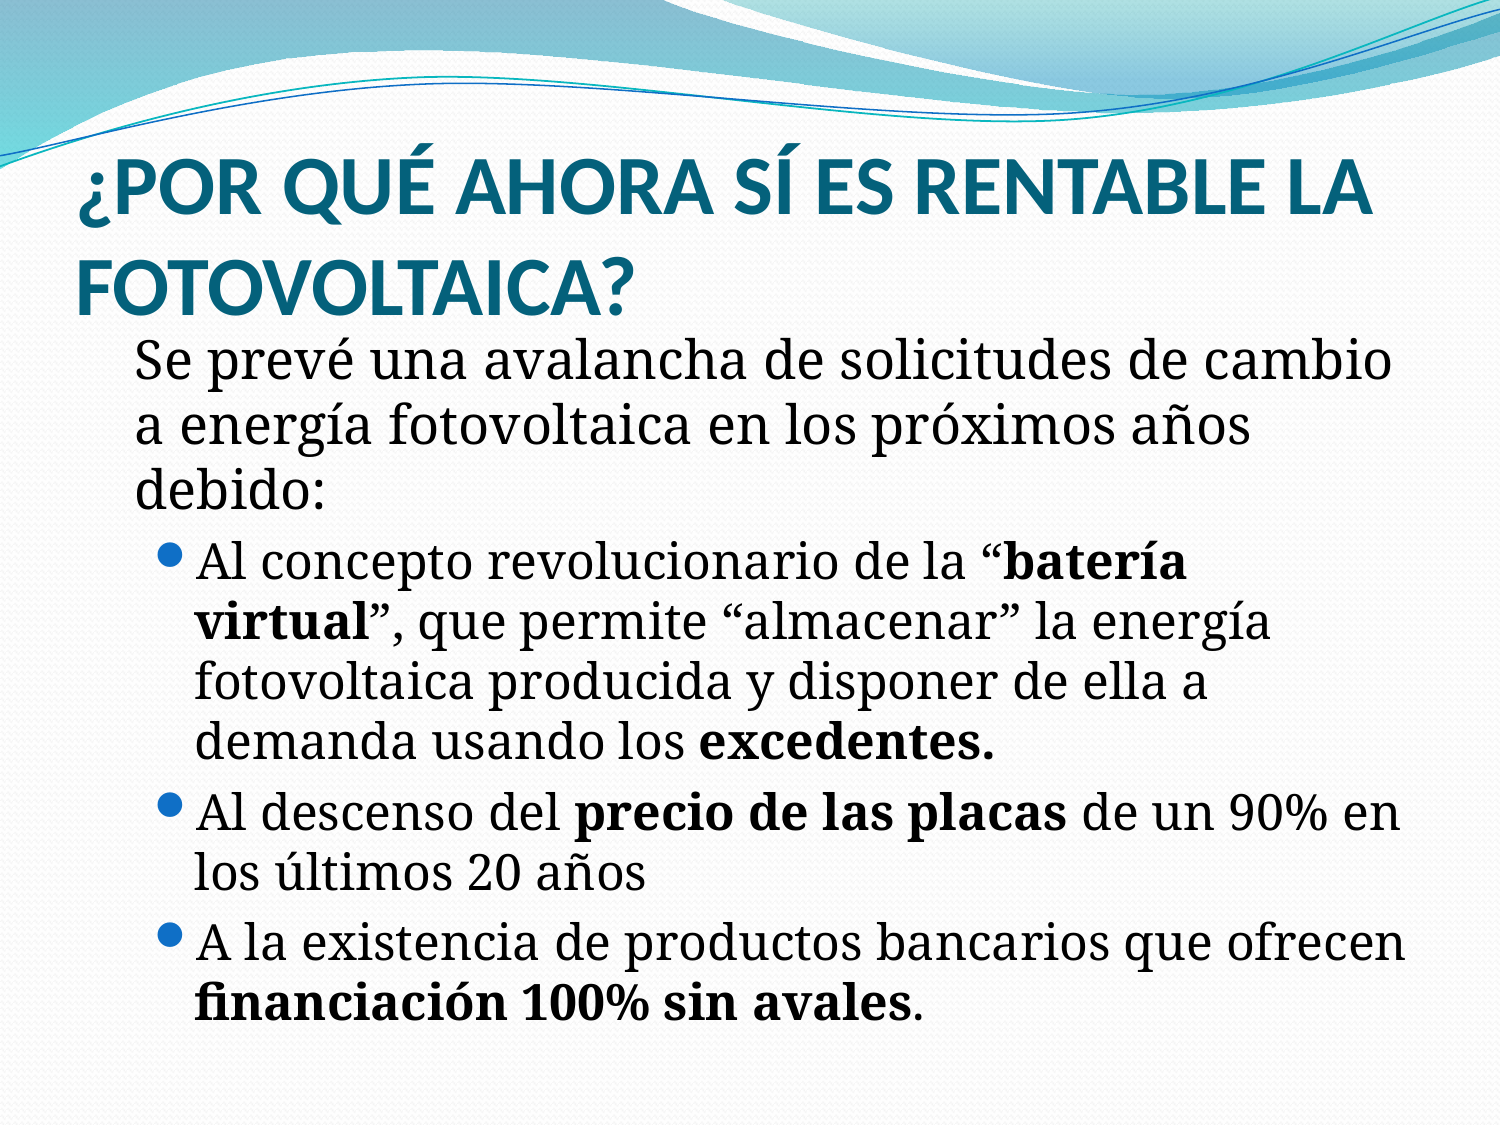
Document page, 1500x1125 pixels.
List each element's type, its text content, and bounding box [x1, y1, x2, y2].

title ¿POR QUÉ AHORA SÍ ES RENTABLE LA FOTOVOLTAICA? [75, 115, 1425, 317]
list Se prevé una avalancha de solicitudes de cambio a energía fotovoltaica en los próximos años debido: Al concepto revolucionario de la “batería virtual”, que permite “almacenar” la energía fotovoltaica producida y disponer de ella a demanda usando los excedentes. Al descenso del precio de las placas de un 90% en los últimos 20 años A la existencia de productos bancarios que ofrecen financiación 100% sin avales. [75, 317, 1425, 1038]
